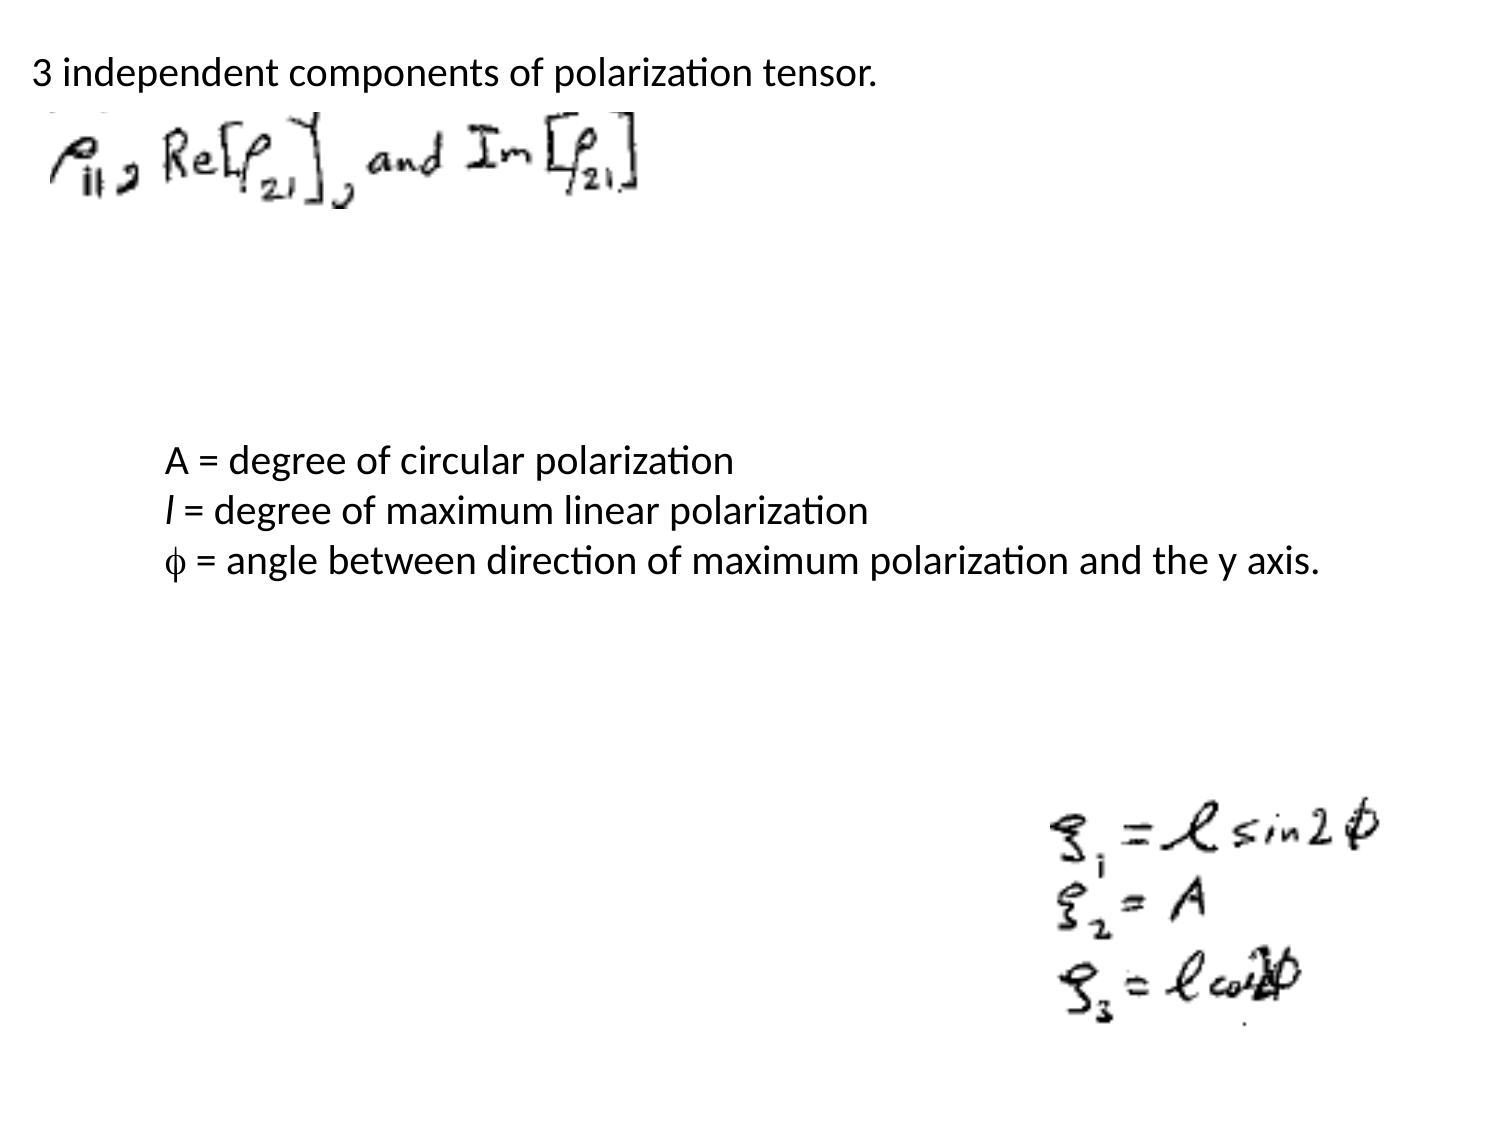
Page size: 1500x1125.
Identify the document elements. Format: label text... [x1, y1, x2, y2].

picture [1049, 787, 1389, 1032]
text_box 3 independent components of polarization tensor. [16, 37, 894, 103]
picture [49, 112, 647, 210]
text_box A = degree of circular polarization l = degree of maximum linear polarization f = angle between direction of maximum polarization and the y axis. [149, 425, 1338, 590]
